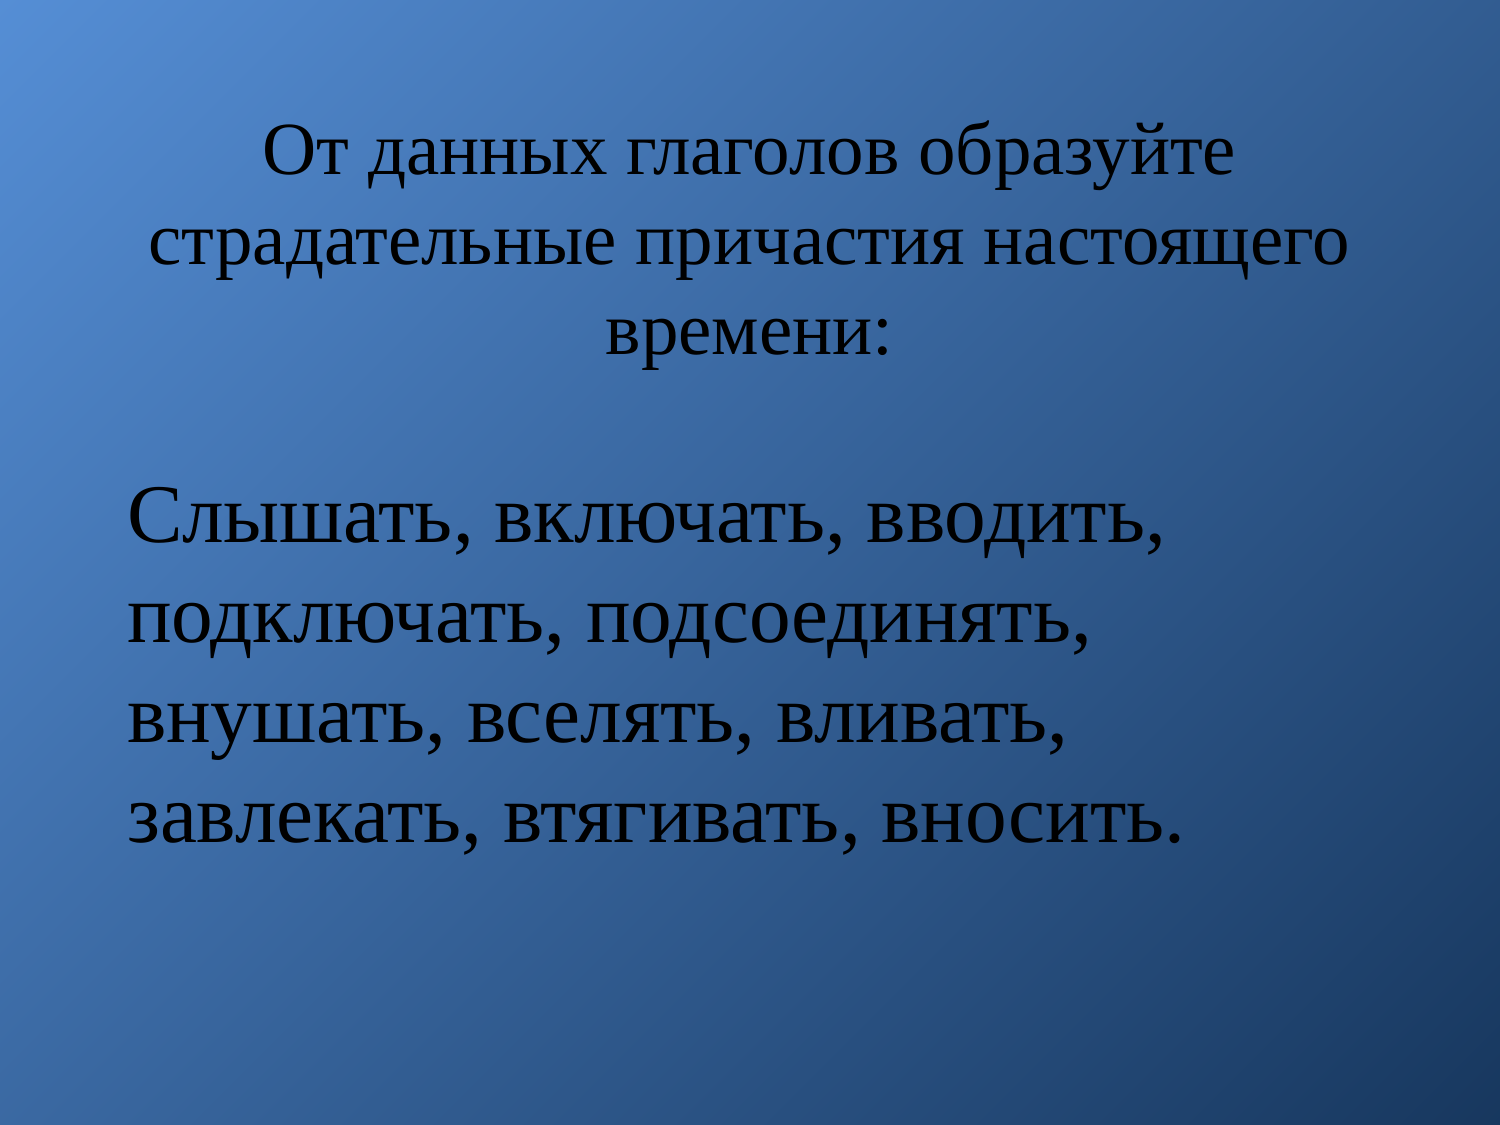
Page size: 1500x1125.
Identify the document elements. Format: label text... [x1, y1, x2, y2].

text_box От данных глаголов образуйте страдательные причастия настоящего времени: Слышать, включать, вводить, подключать, подсоединять, внушать, вселять, вливать, завлекать, втягивать, вносить. [112, 91, 1388, 867]
